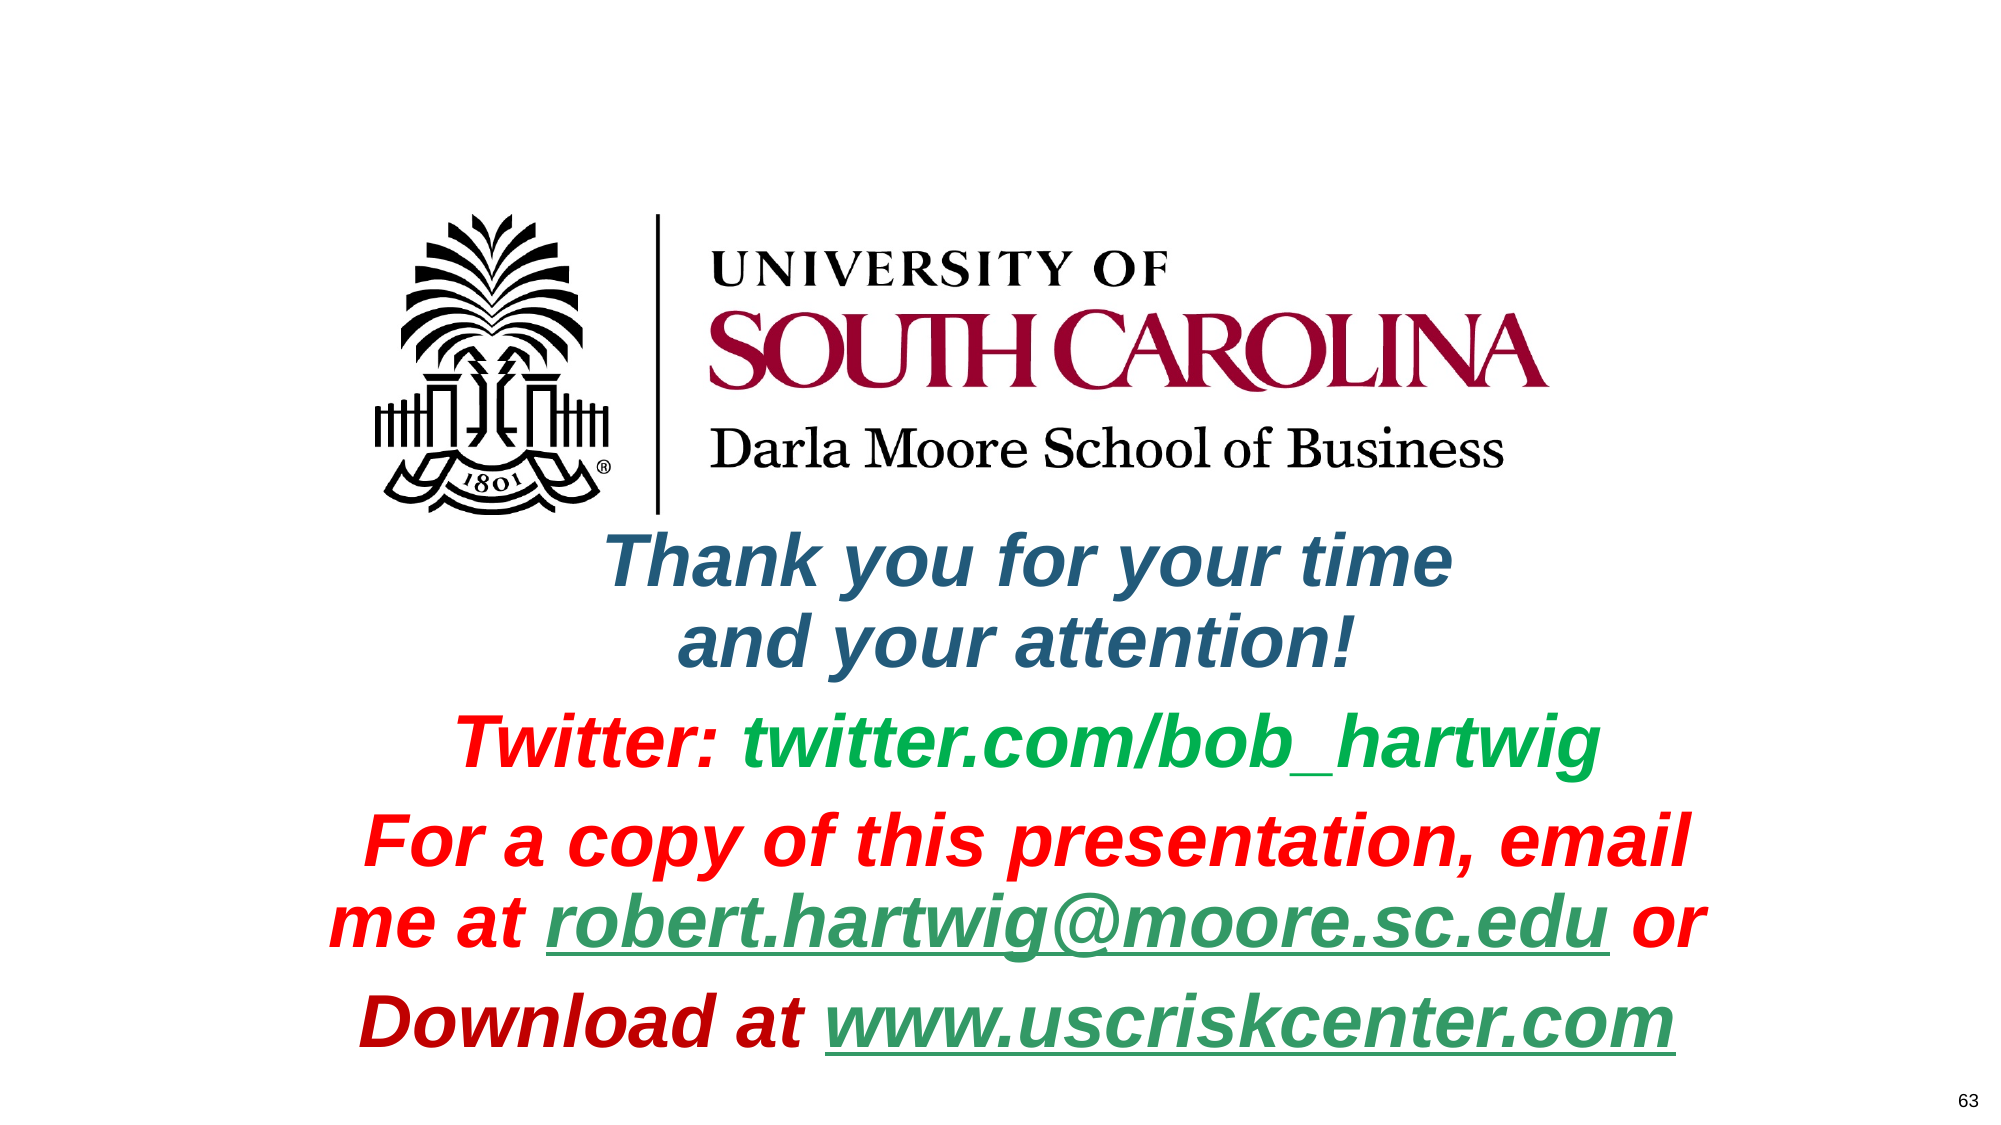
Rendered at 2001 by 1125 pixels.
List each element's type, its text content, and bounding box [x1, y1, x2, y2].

picture [374, 214, 1550, 515]
slide_number 63 [1880, 1091, 1980, 1112]
text_box Thank you for your time and your attention! Twitter: twitter.com/bob_hartwig For a copy of this presentation, email me at robert.hartwig@moore.sc.edu or Download at www.uscriskcenter.com [314, 514, 1742, 1125]
